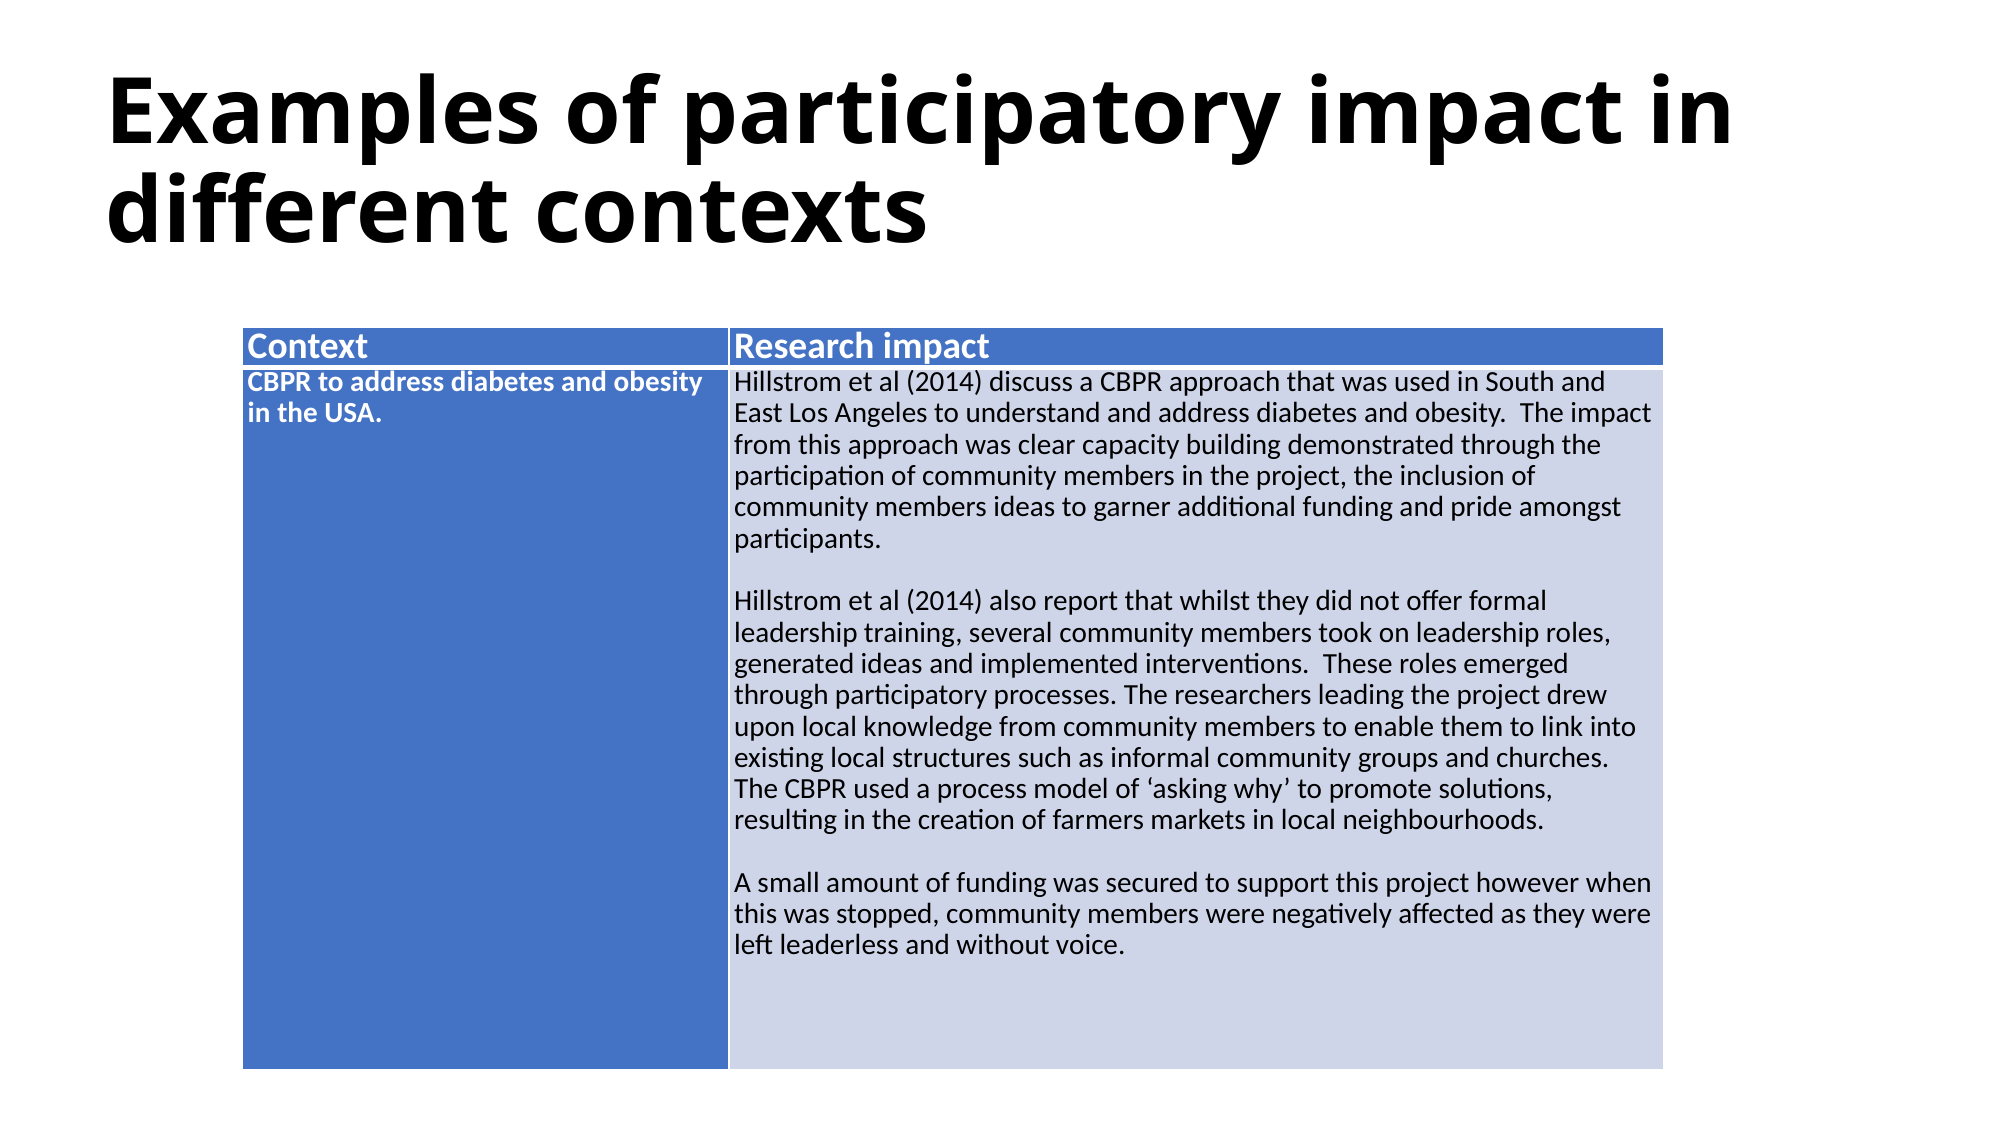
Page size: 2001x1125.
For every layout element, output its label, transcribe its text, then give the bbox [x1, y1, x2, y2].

table_header Research impact [730, 328, 1663, 365]
table_cell CBPR to address diabetes and obesity in the USA. [243, 370, 728, 1069]
table_cell Hillstrom et al (2014) discuss a CBPR approach that was used in South and East Los Angeles to understand and address diabetes and obesity. The impact from this approach was clear capacity building demonstrated through the participation of community members in the project, the inclusion of community members ideas to garner additional funding and pride amongst participants. Hillstrom et al (2014) also report that whilst they did not offer formal leadership training, several community members took on leadership roles, generated ideas and implemented interventions. These roles emerged through participatory processes. The researchers leading the project drew upon local knowledge from community members to enable them to link into existing local structures such as informal community groups and churches. The CBPR used a process model of ‘asking why’ to promote solutions, resulting in the creation of farmers markets in local neighbourhoods. A small amount of funding was secured to support this project however when this was stopped, community members were negatively affected as they were left leaderless and without voice. [730, 370, 1663, 1069]
table_header Context [243, 328, 728, 365]
title Examples of participatory impact in different contexts [90, 54, 1816, 273]
